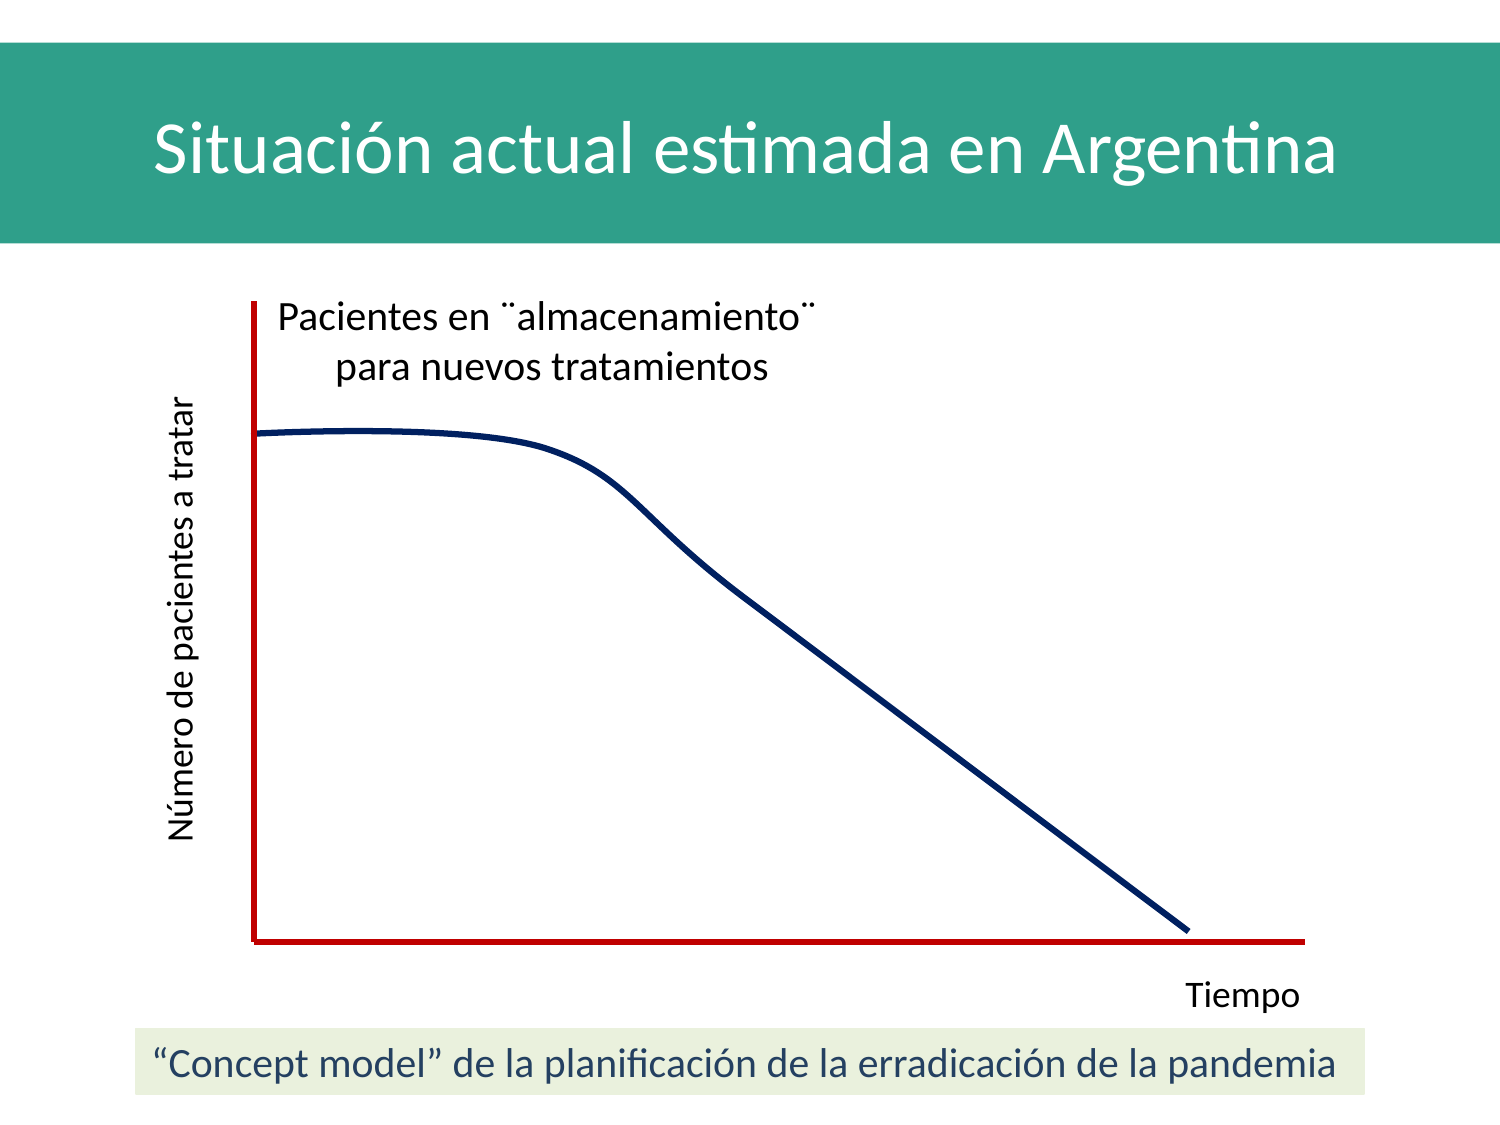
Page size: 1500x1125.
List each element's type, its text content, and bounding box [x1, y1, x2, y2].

text_box Tiempo [1170, 962, 1317, 1024]
text_box Pacientes en ¨almacenamiento¨ para nuevos tratamientos [259, 280, 845, 397]
text_box “Concept model” de la planificación de la erradicación de la pandemia [136, 1028, 1365, 1094]
text_box [259, 431, 1189, 932]
text_box Número de pacientes a tratar [147, 376, 209, 858]
text_box Situación actual estimada en Argentina [0, 42, 1500, 244]
